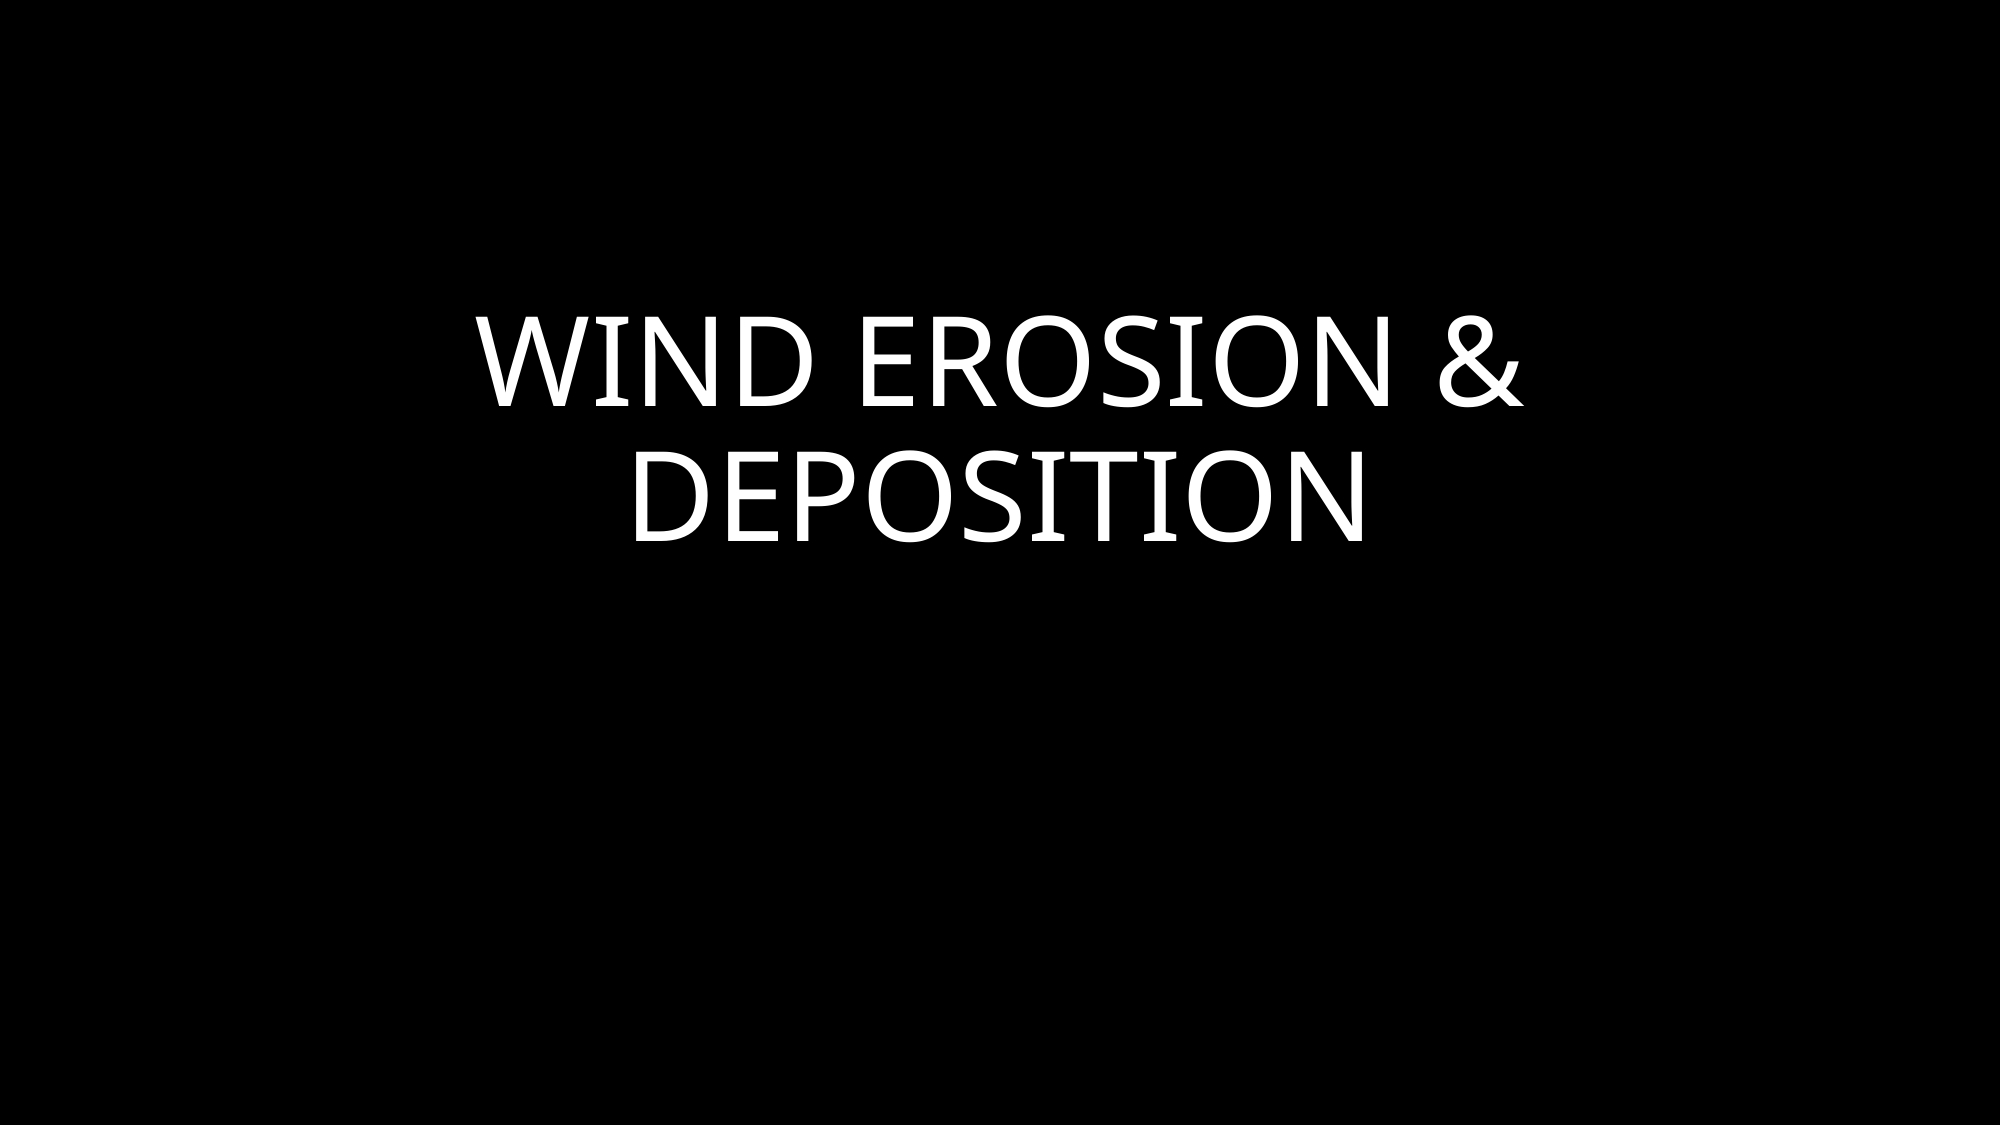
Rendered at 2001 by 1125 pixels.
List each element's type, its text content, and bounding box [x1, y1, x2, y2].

title WIND EROSION & DEPOSITION [249, 184, 1750, 576]
